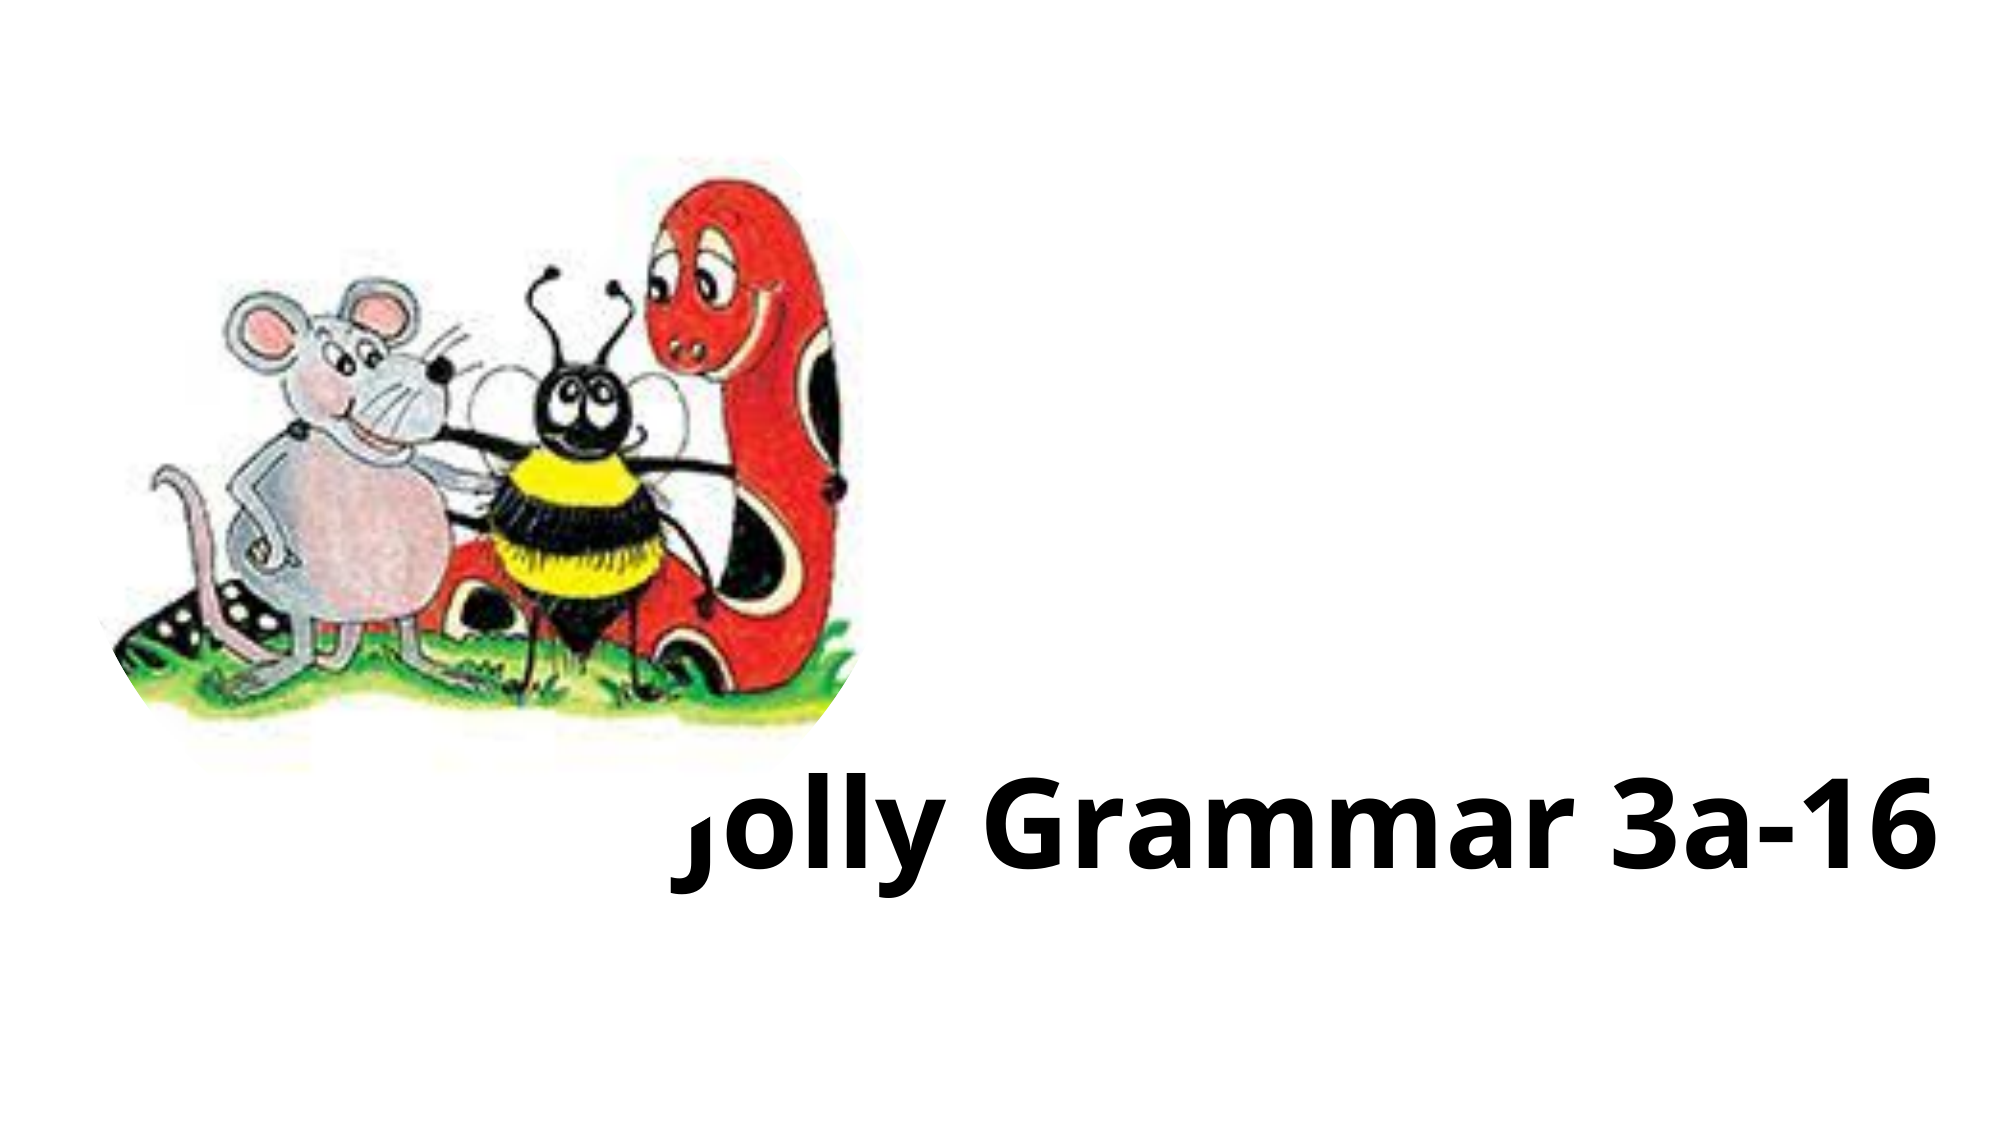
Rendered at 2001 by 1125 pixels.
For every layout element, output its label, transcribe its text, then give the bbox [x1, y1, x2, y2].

text_box Jolly Grammar 3a-16 [657, 558, 1964, 1051]
picture [66, 36, 910, 880]
